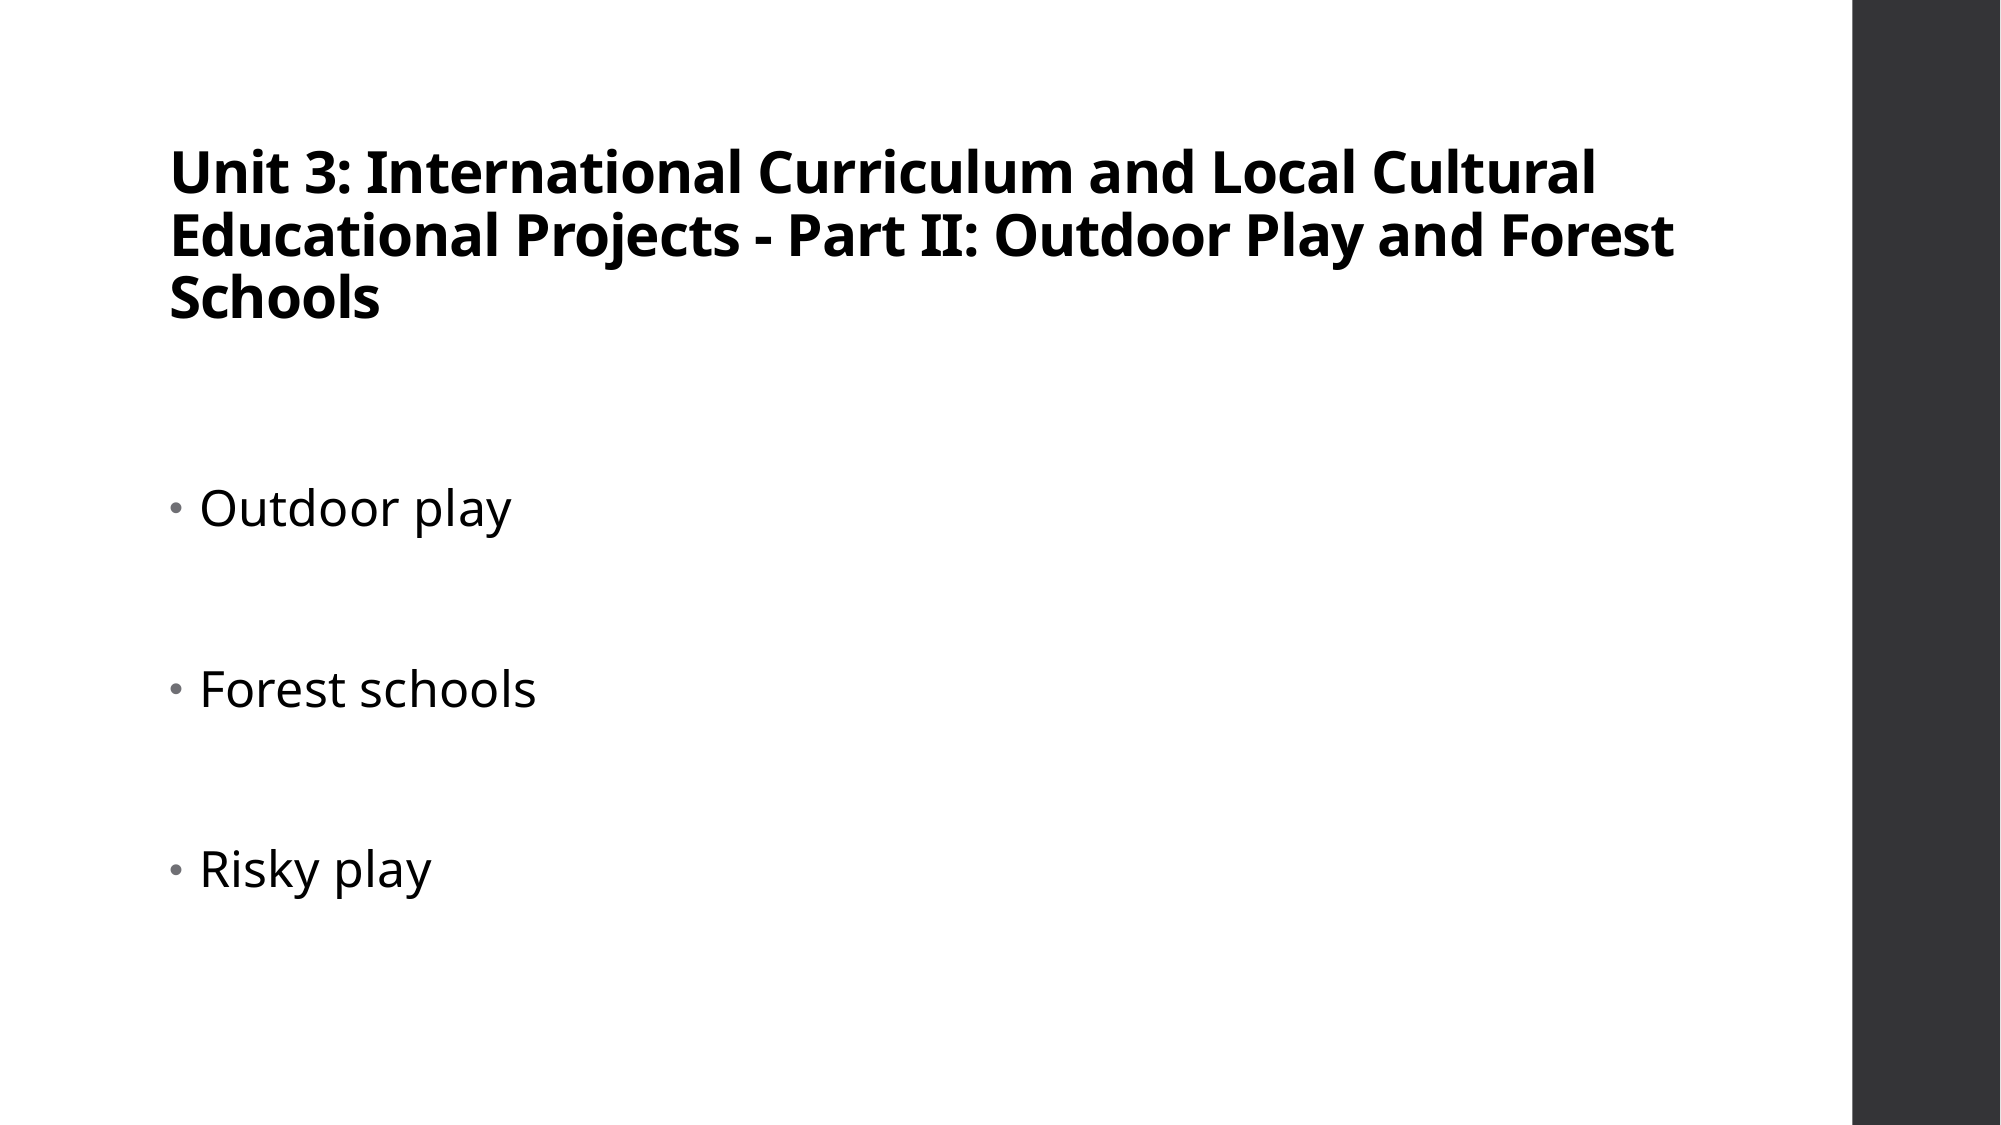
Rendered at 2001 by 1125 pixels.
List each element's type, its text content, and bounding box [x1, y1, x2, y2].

list Outdoor play Forest schools Risky play [154, 473, 1565, 1125]
title Unit 3: International Curriculum and Local Cultural Educational Projects - Part II: Outdoor Play and Forest Schools [154, 121, 1745, 340]
